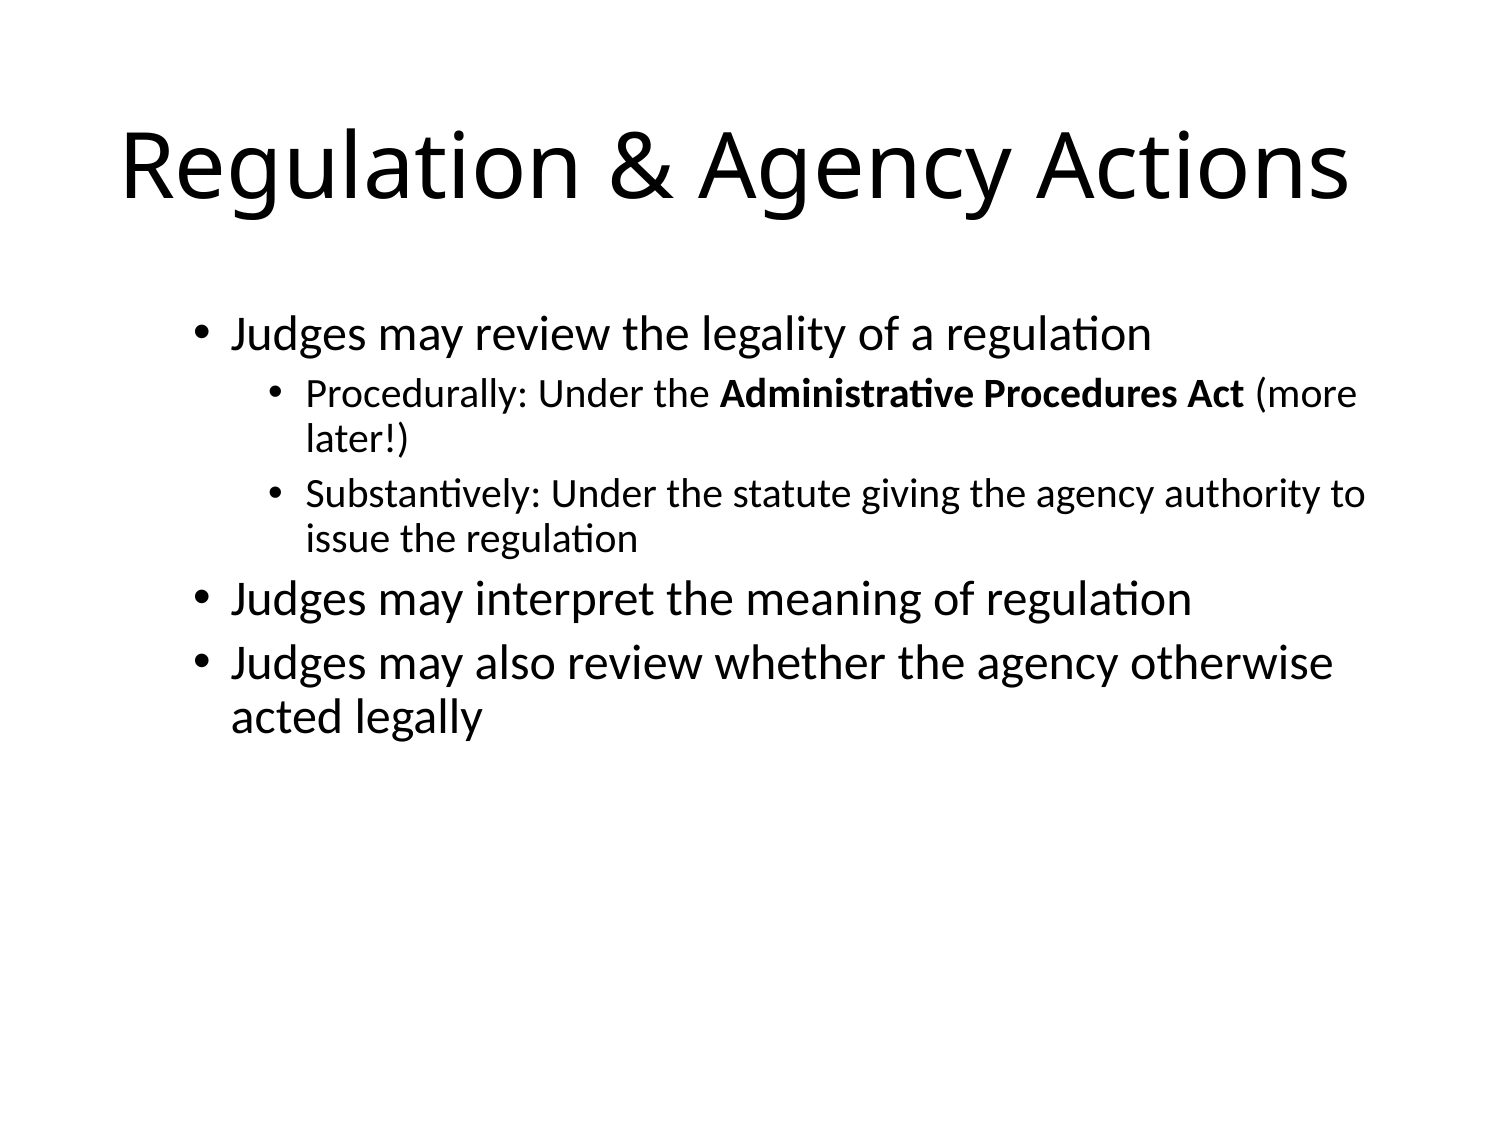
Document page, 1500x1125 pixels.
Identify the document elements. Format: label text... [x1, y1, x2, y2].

list Judges may review the legality of a regulation Procedurally: Under the Administrative Procedures Act (more later!) Substantively: Under the statute giving the agency authority to issue the regulation Judges may interpret the meaning of regulation Judges may also review whether the agency otherwise acted legally [103, 299, 1397, 1014]
title Regulation & Agency Actions [103, 59, 1397, 278]
